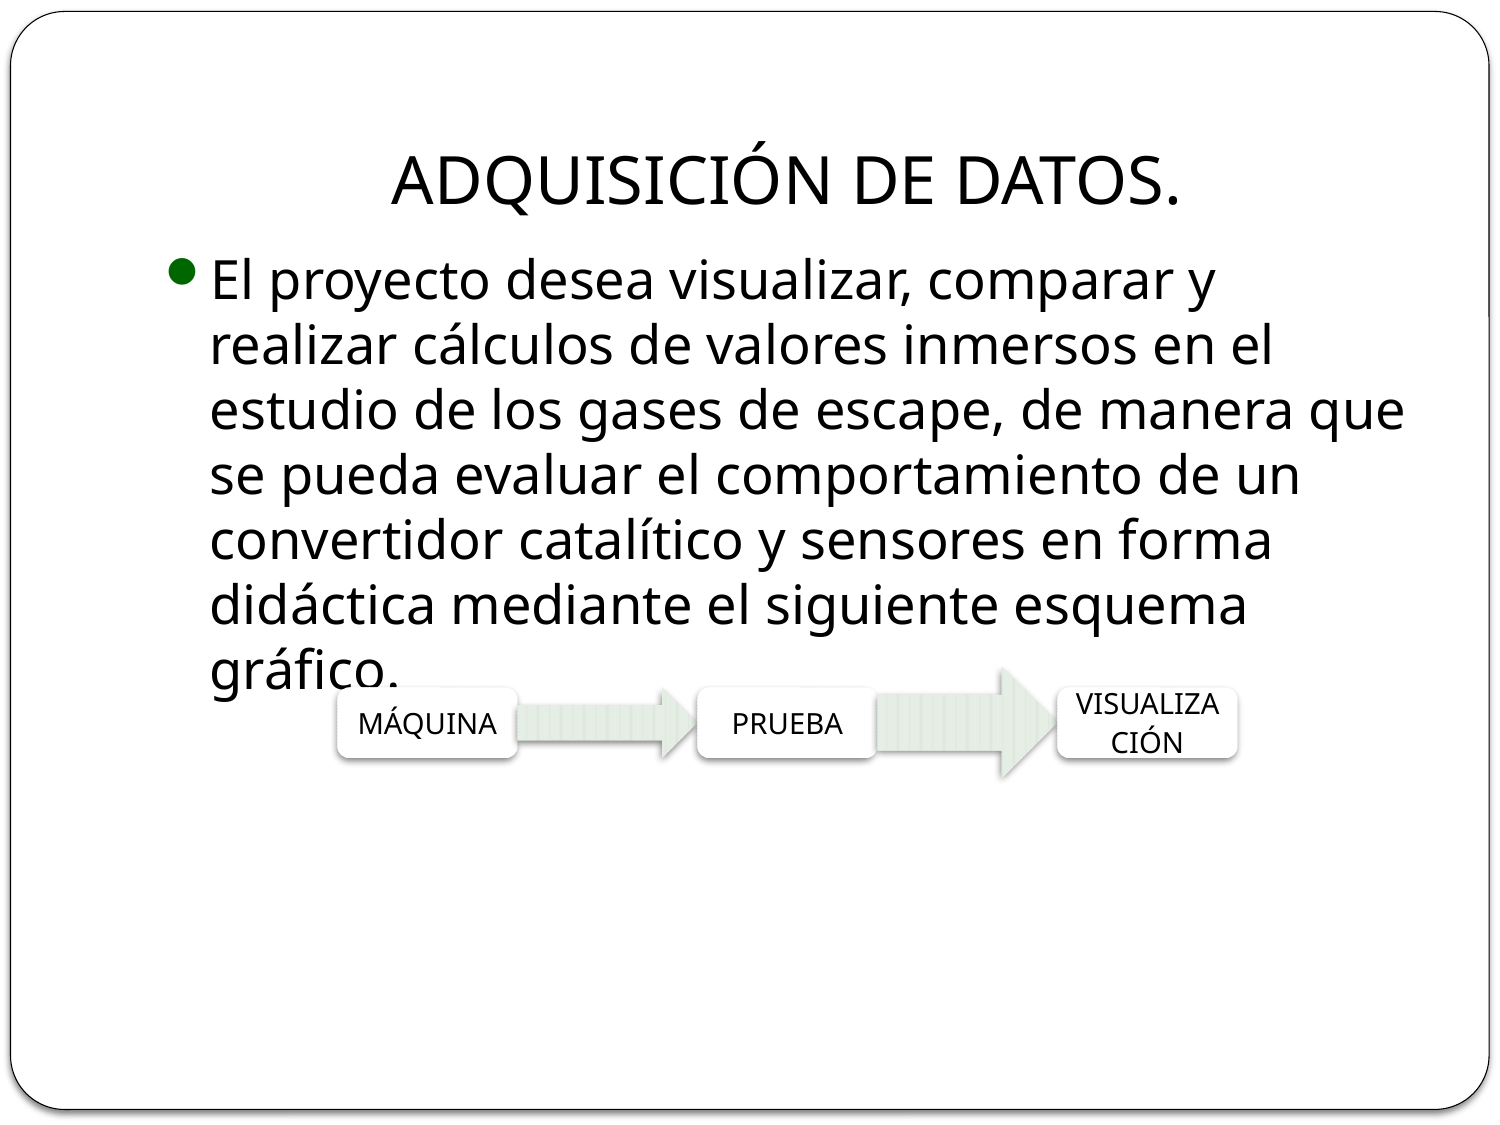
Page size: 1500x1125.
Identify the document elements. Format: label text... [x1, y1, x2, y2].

list El proyecto desea visualizar, comparar y realizar cálculos de valores inmersos en el estudio de los gases de escape, de manera que se pueda evaluar el comportamiento de un convertidor catalítico y sensores en forma didáctica mediante el siguiente esquema gráfico. [150, 237, 1425, 1000]
title ADQUISICIÓN DE DATOS. [150, 45, 1425, 233]
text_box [337, 687, 1238, 759]
